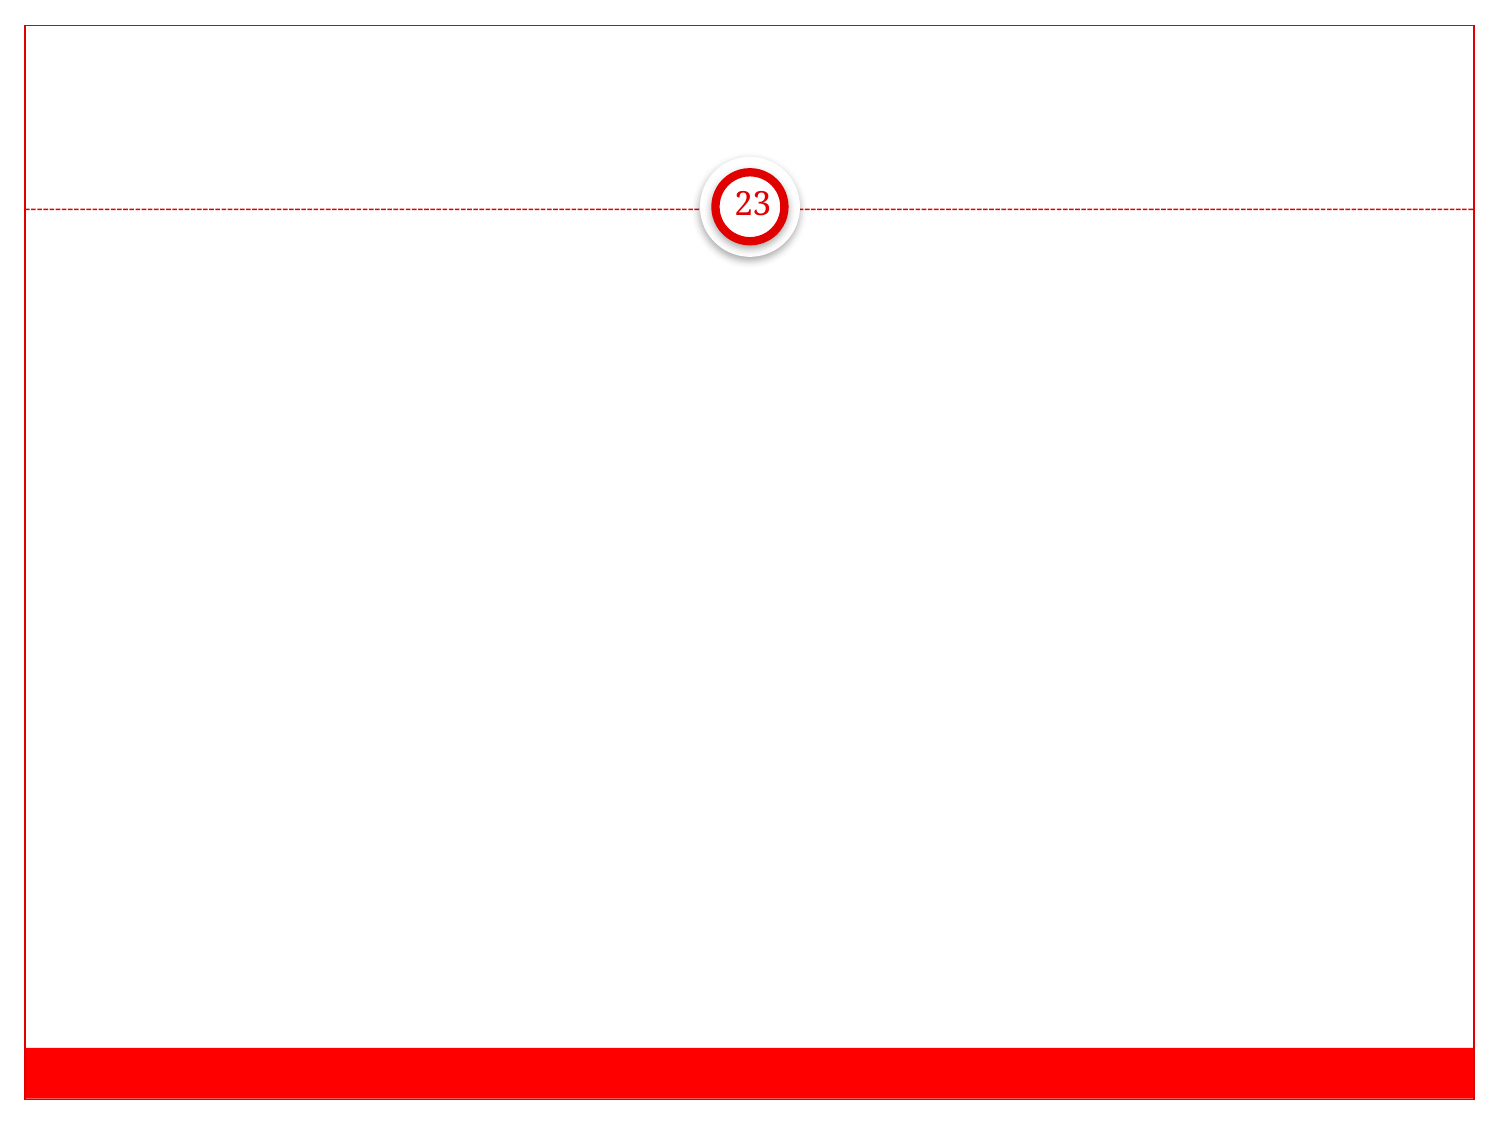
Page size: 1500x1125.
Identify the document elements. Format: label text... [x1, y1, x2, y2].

footer [50, 1051, 1454, 1112]
slide_number 23 [715, 168, 791, 241]
